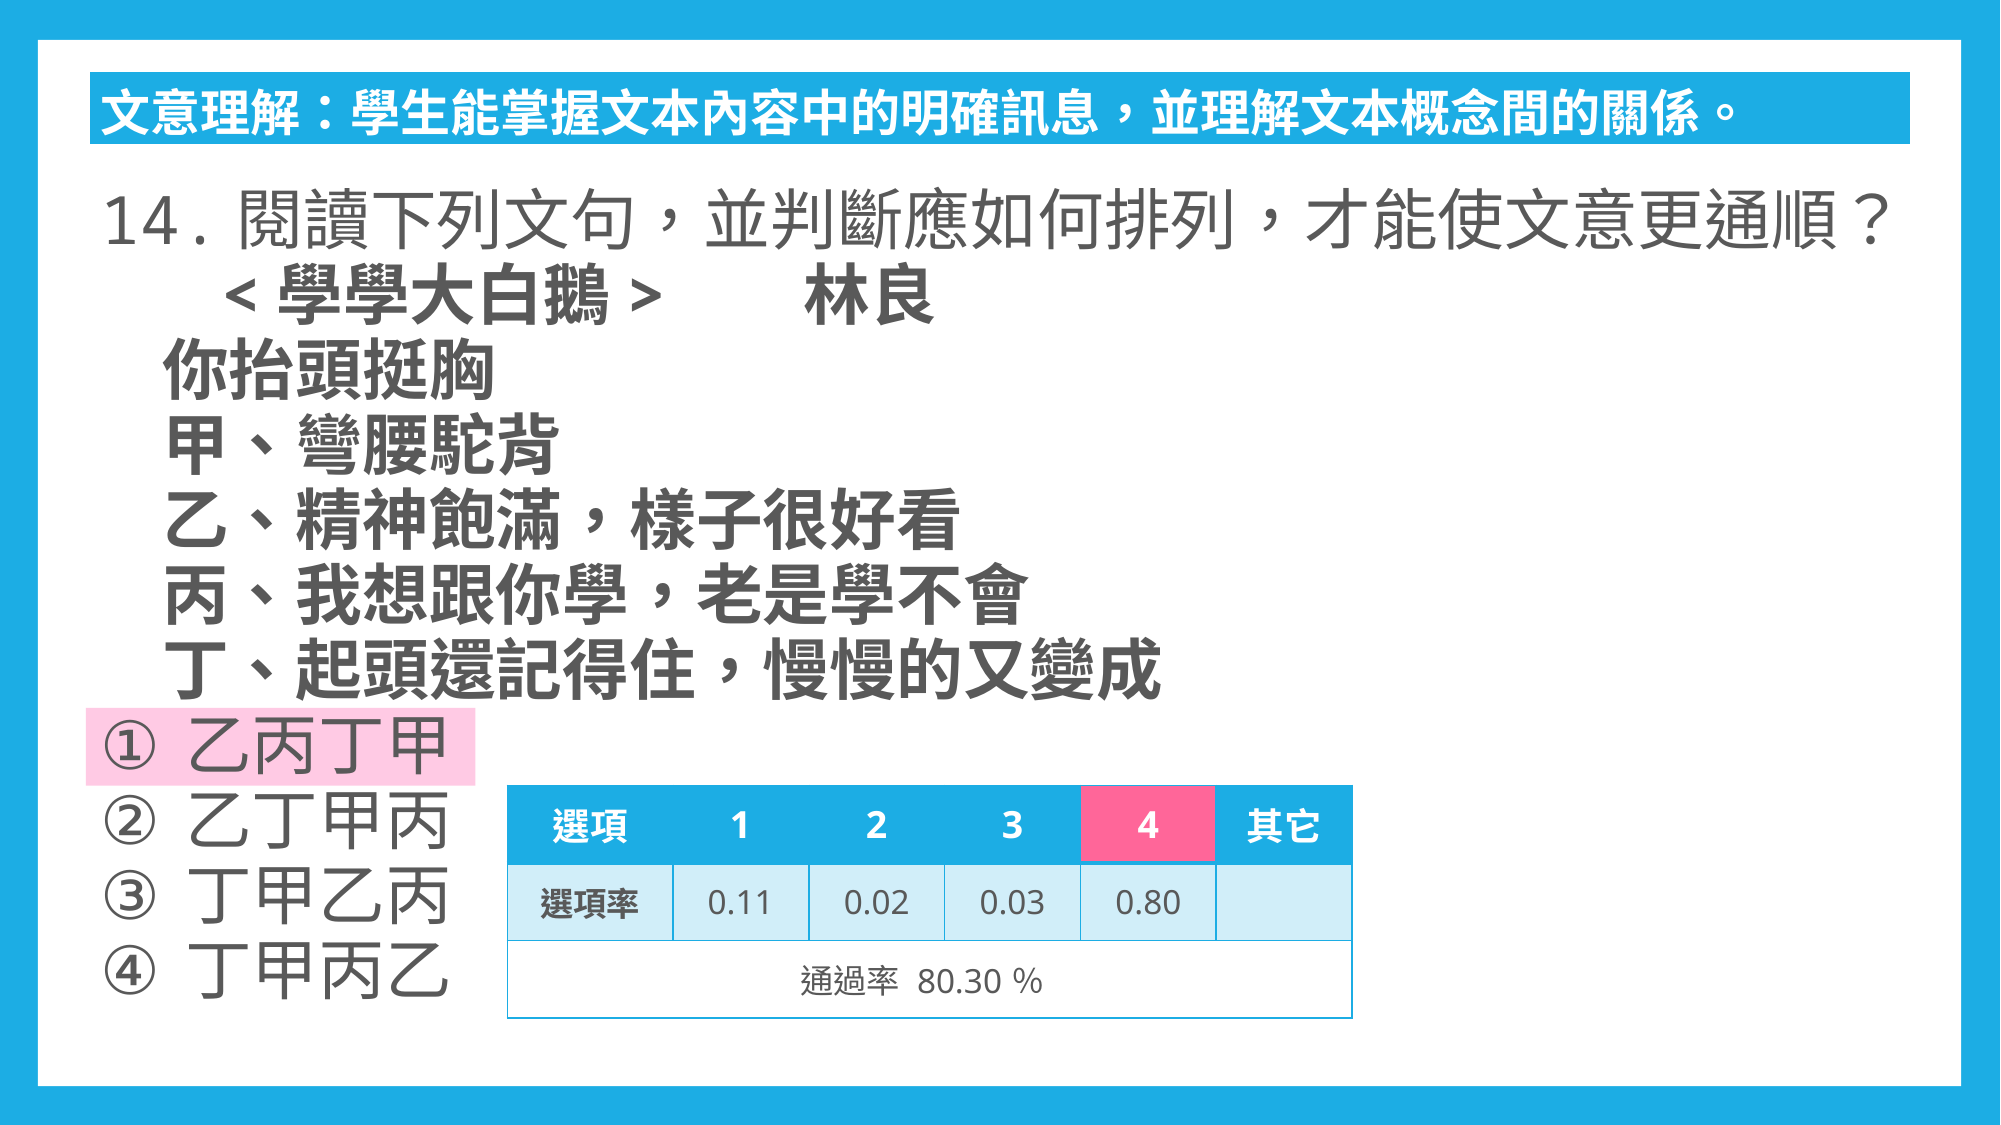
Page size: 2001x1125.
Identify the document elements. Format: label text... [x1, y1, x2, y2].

table_cell 通過率 80.30％ [508, 941, 1351, 1017]
table_header 其它 [1217, 786, 1351, 861]
table_header 選項 [508, 786, 672, 861]
table_header 1 [674, 786, 808, 861]
table_header 4 [1081, 786, 1215, 861]
text_box 14.閱讀下列文句，並判斷應如何排列，才能使文意更通順？ <學學大白鵝> 林良 你抬頭挺胸 甲、彎腰駝背 乙、精神飽滿，樣子很好看 丙、我想跟你學，老是學不會 丁、起頭還記得住，慢慢的又變成 乙丙丁甲 乙丁甲丙 丁甲乙丙 丁甲丙乙 [85, 175, 1915, 1016]
table_header 2 [810, 786, 944, 861]
table_cell 0.03 [945, 865, 1080, 940]
table_cell [1217, 865, 1351, 940]
table_cell 0.02 [810, 865, 944, 940]
table_cell 選項率 [508, 865, 672, 940]
table_cell 0.80 [1081, 865, 1215, 940]
table_header 3 [945, 786, 1080, 861]
table_cell 0.11 [674, 865, 808, 940]
text_box 文意理解：學生能掌握文本內容中的明確訊息，並理解文本概念間的關係。 [81, 63, 1919, 153]
